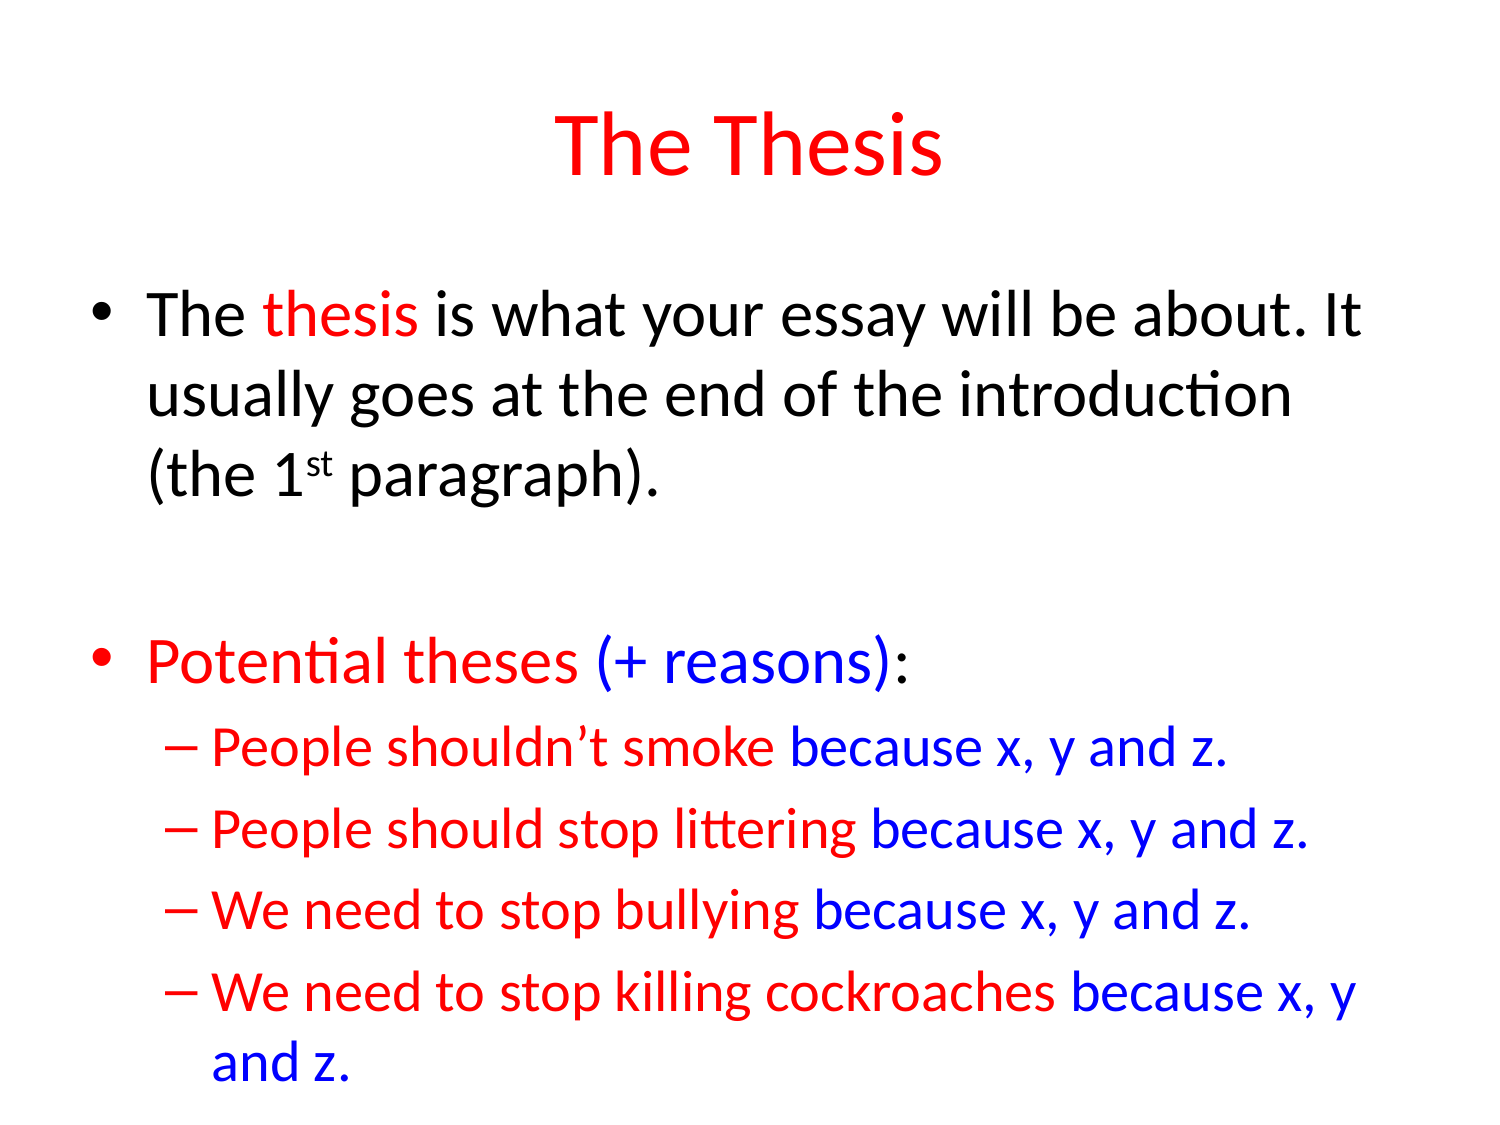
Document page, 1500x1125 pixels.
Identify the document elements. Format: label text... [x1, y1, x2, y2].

list The thesis is what your essay will be about. It usually goes at the end of the introduction (the 1st paragraph). Potential theses (+ reasons): People shouldn’t smoke because x, y and z. People should stop littering because x, y and z. We need to stop bullying because x, y and z. We need to stop killing cockroaches because x, y and z. [75, 262, 1425, 1125]
title The Thesis [75, 45, 1425, 233]
